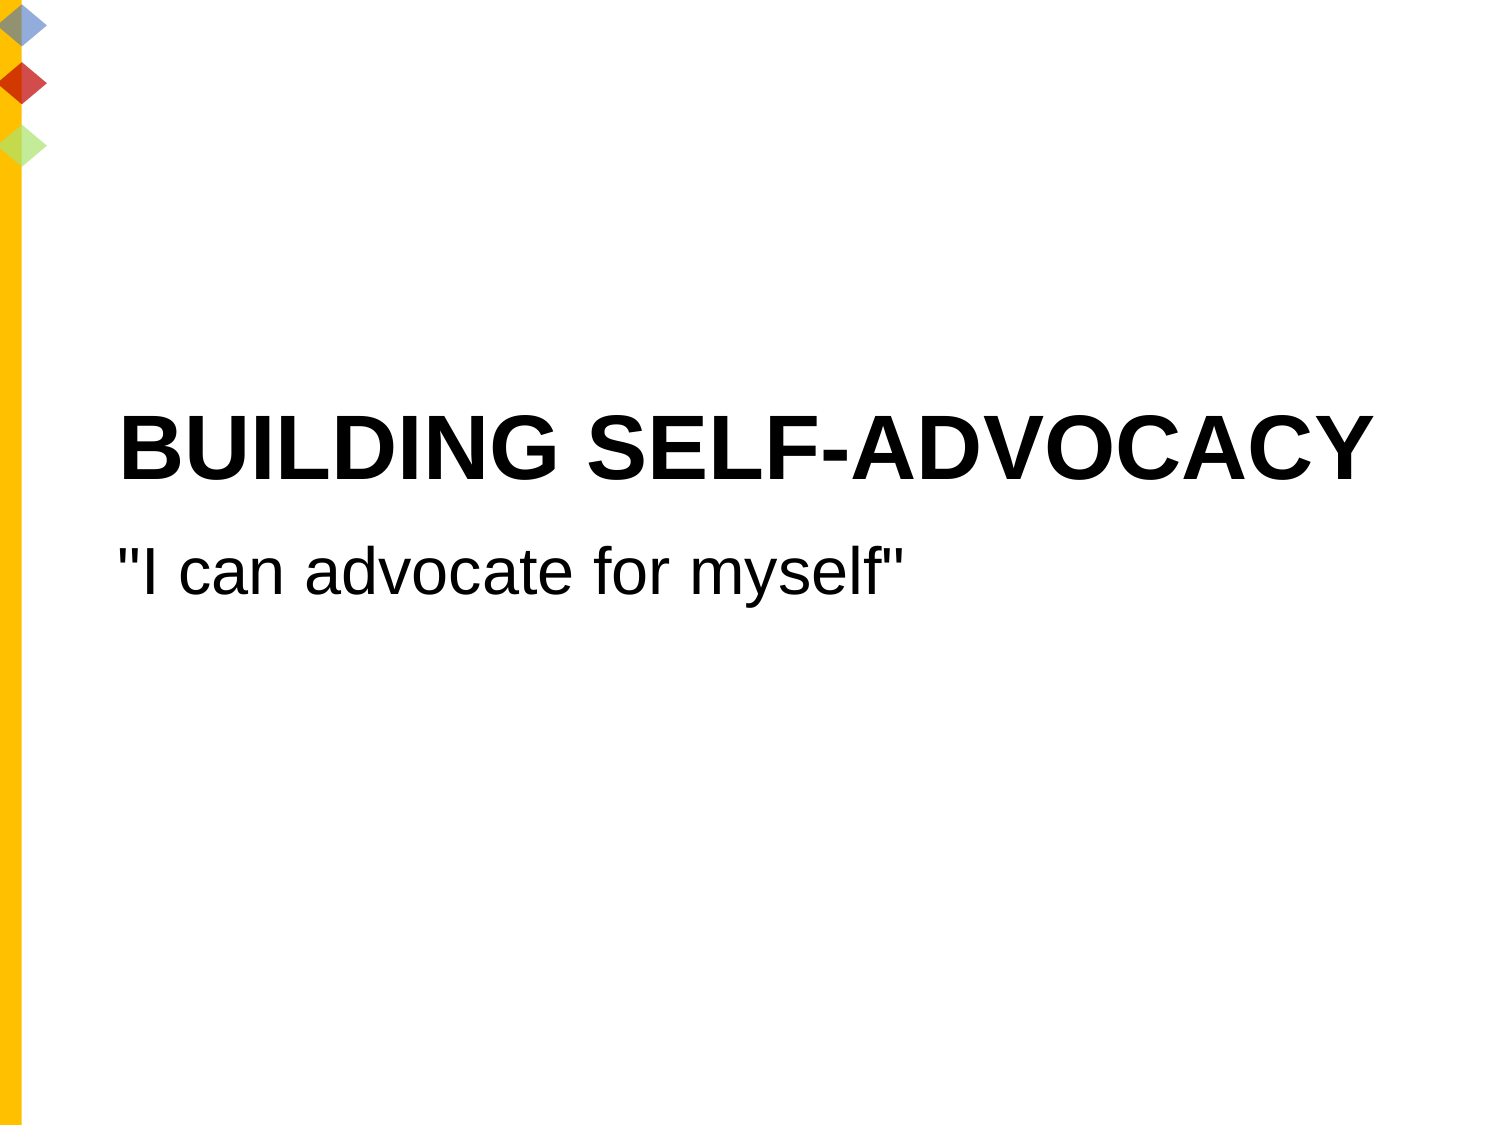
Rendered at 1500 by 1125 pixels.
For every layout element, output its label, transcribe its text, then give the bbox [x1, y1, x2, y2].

list "I can advocate for myself" [102, 529, 1397, 776]
title BUILDING SELF-ADVOCACY [103, 387, 1397, 507]
